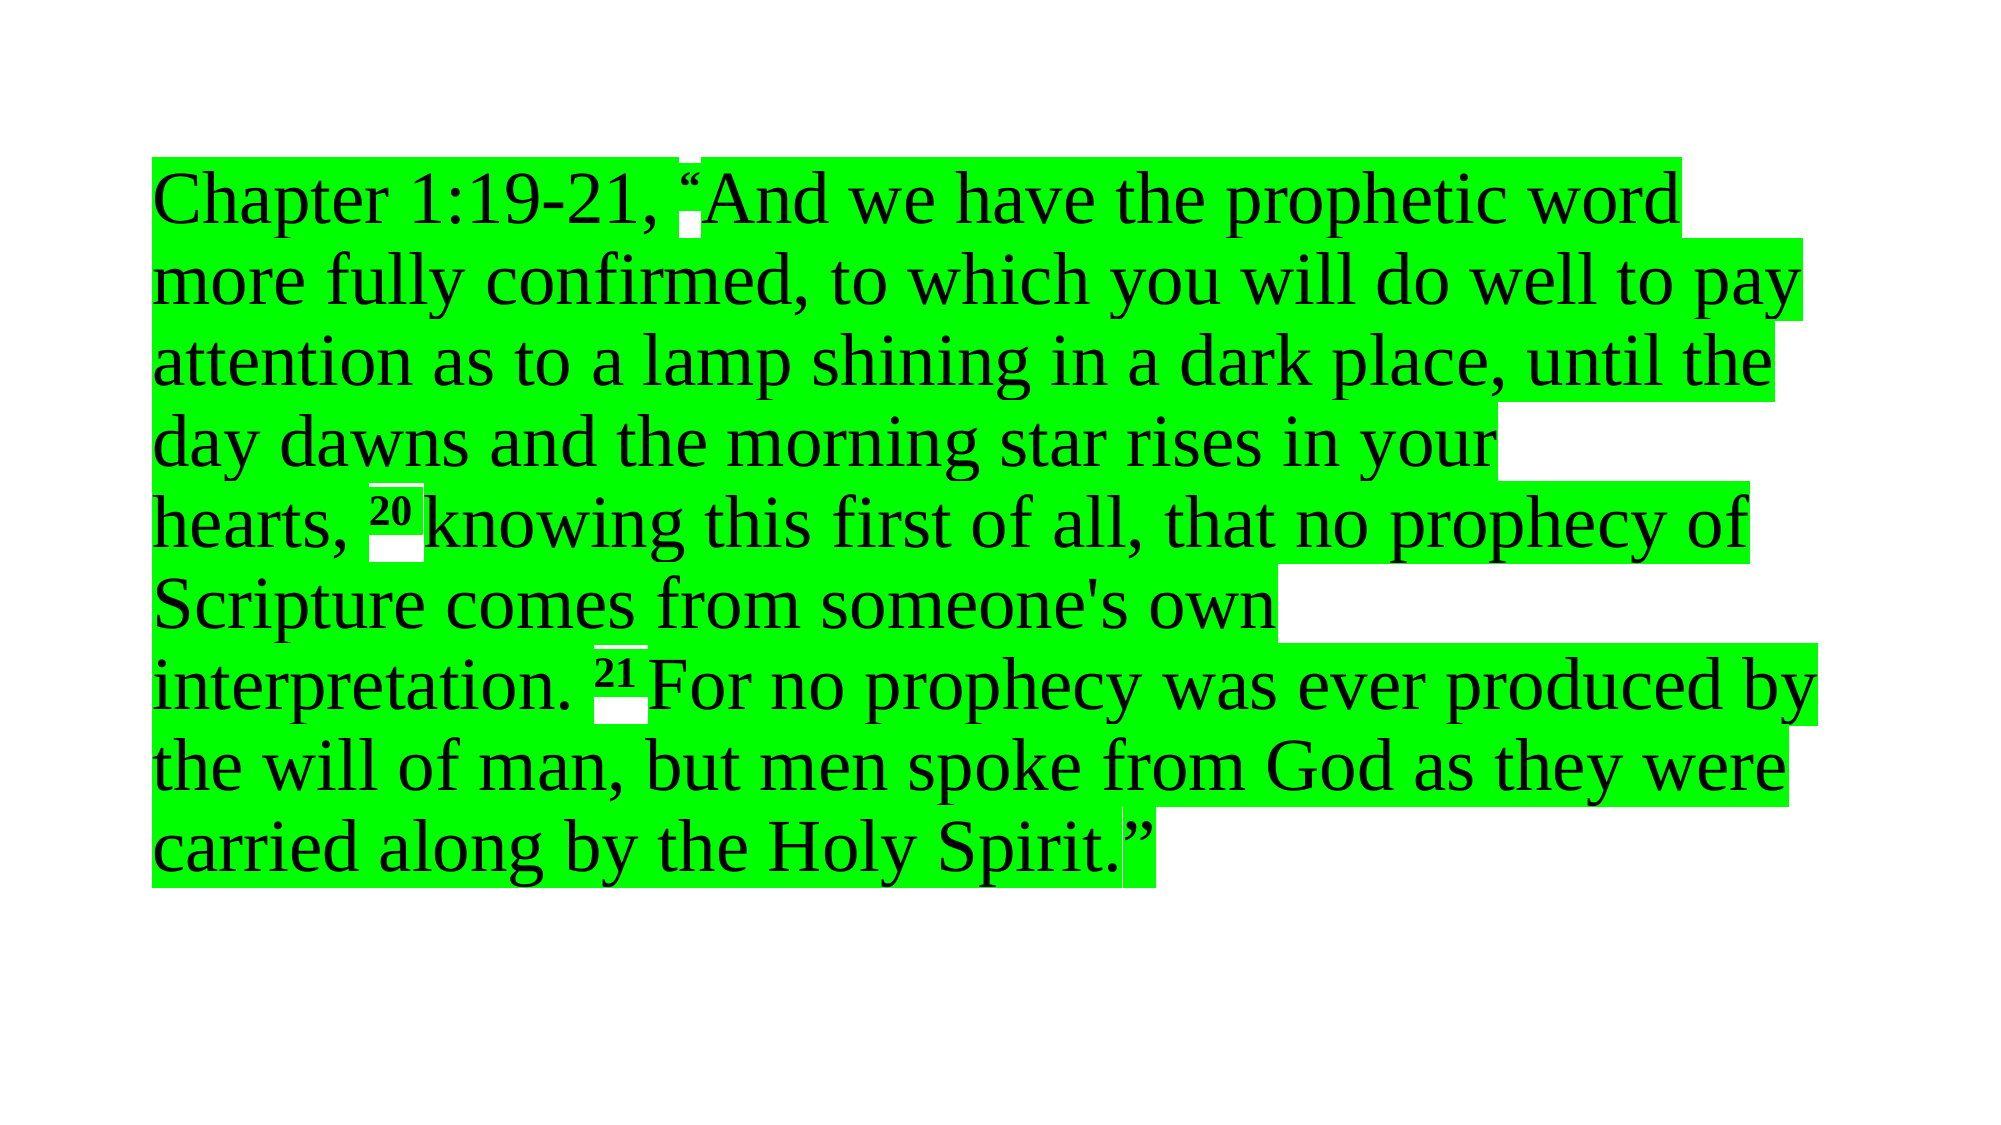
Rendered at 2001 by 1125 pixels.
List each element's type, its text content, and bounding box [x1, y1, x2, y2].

title Chapter 1:19-21, “And we have the prophetic word more fully confirmed, to which you will do well to pay attention as to a lamp shining in a dark place, until the day dawns and the morning star rises in your hearts, 20 knowing this first of all, that no prophecy of Scripture comes from someone's own interpretation. 21 For no prophecy was ever produced by the will of man, but men spoke from God as they were carried along by the Holy Spirit.” [137, 59, 1863, 987]
